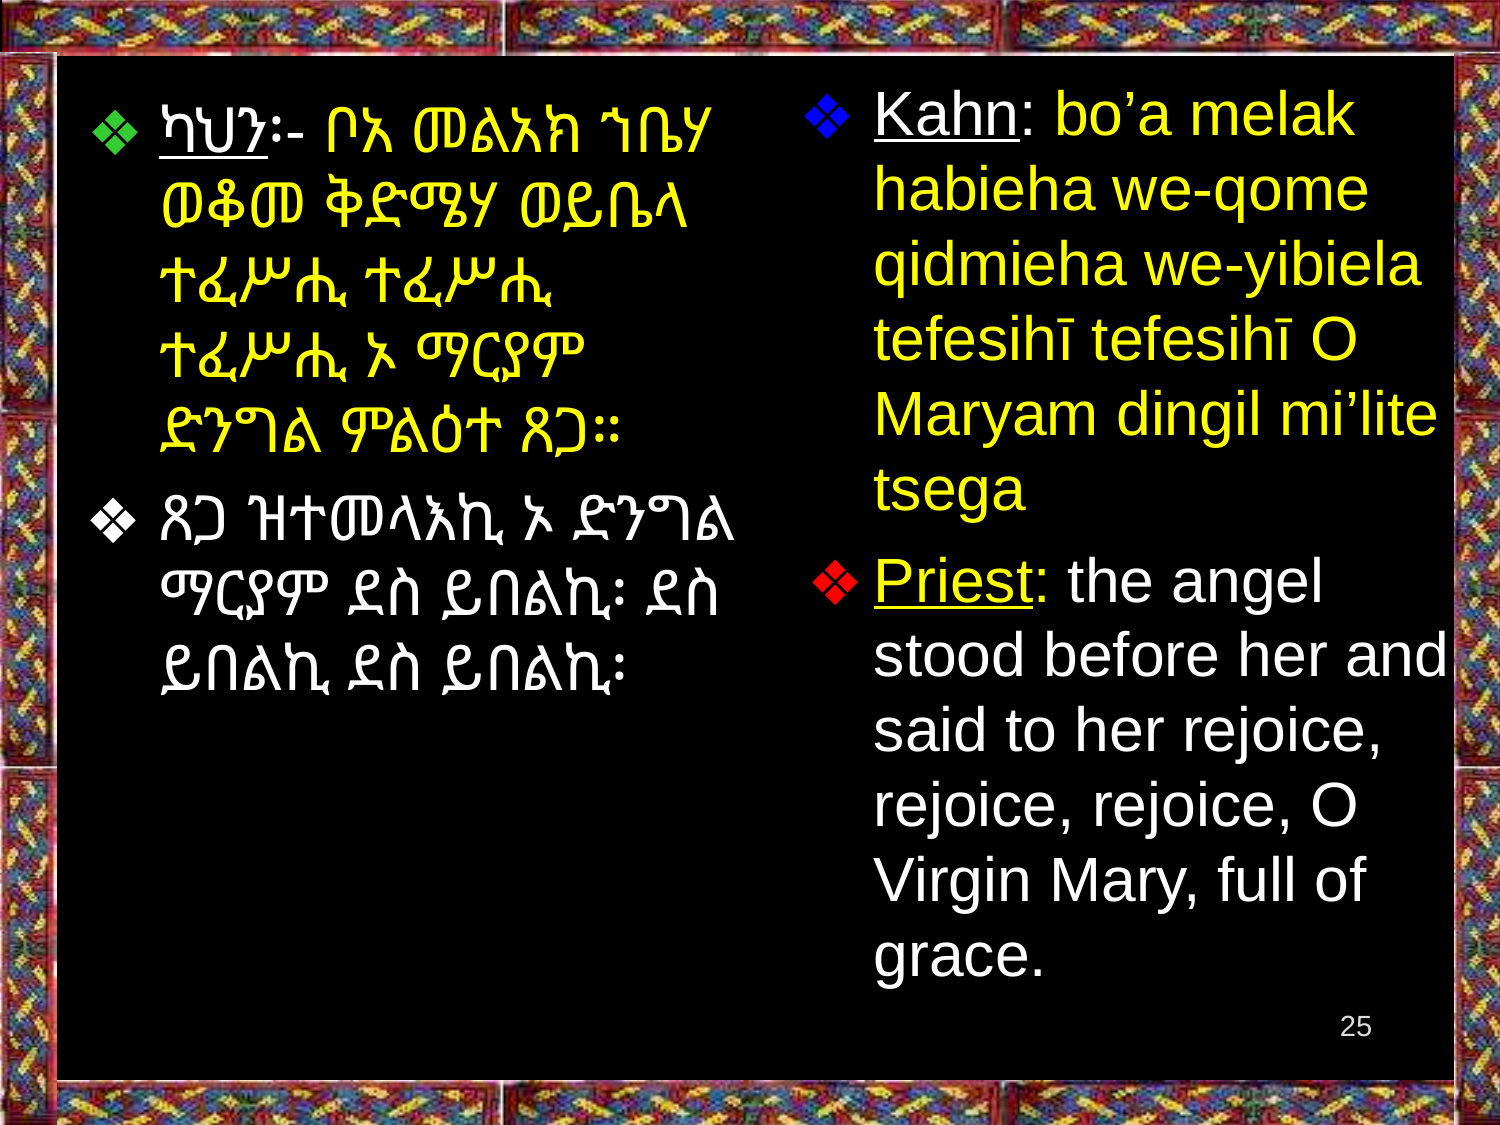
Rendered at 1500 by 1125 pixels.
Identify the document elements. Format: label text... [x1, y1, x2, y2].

list ካህን፡- ቦአ መልአክ ኀቤሃ ወቆመ ቅድሜሃ ወይቤላ ተፈሥሒ ተፈሥሒ ተፈሥሒ ኦ ማርያም ድንግል ምልዕተ ጸጋ። ጸጋ ዝተመላእኪ ኦ ድንግል ማርያም ደስ ይበልኪ፡ ደስ ይበልኪ ደስ ይበልኪ፡ [67, 82, 773, 1097]
text_box Kahn: bo’a melak habieha we-qome qidmieha we-yibiela tefesihī tefesihī O Maryam dingil mi’lite tsega Priest: the angel stood before her and said to her rejoice, rejoice, rejoice, O Virgin Mary, full of grace. [782, 58, 1469, 1087]
picture [0, 0, 1500, 1125]
